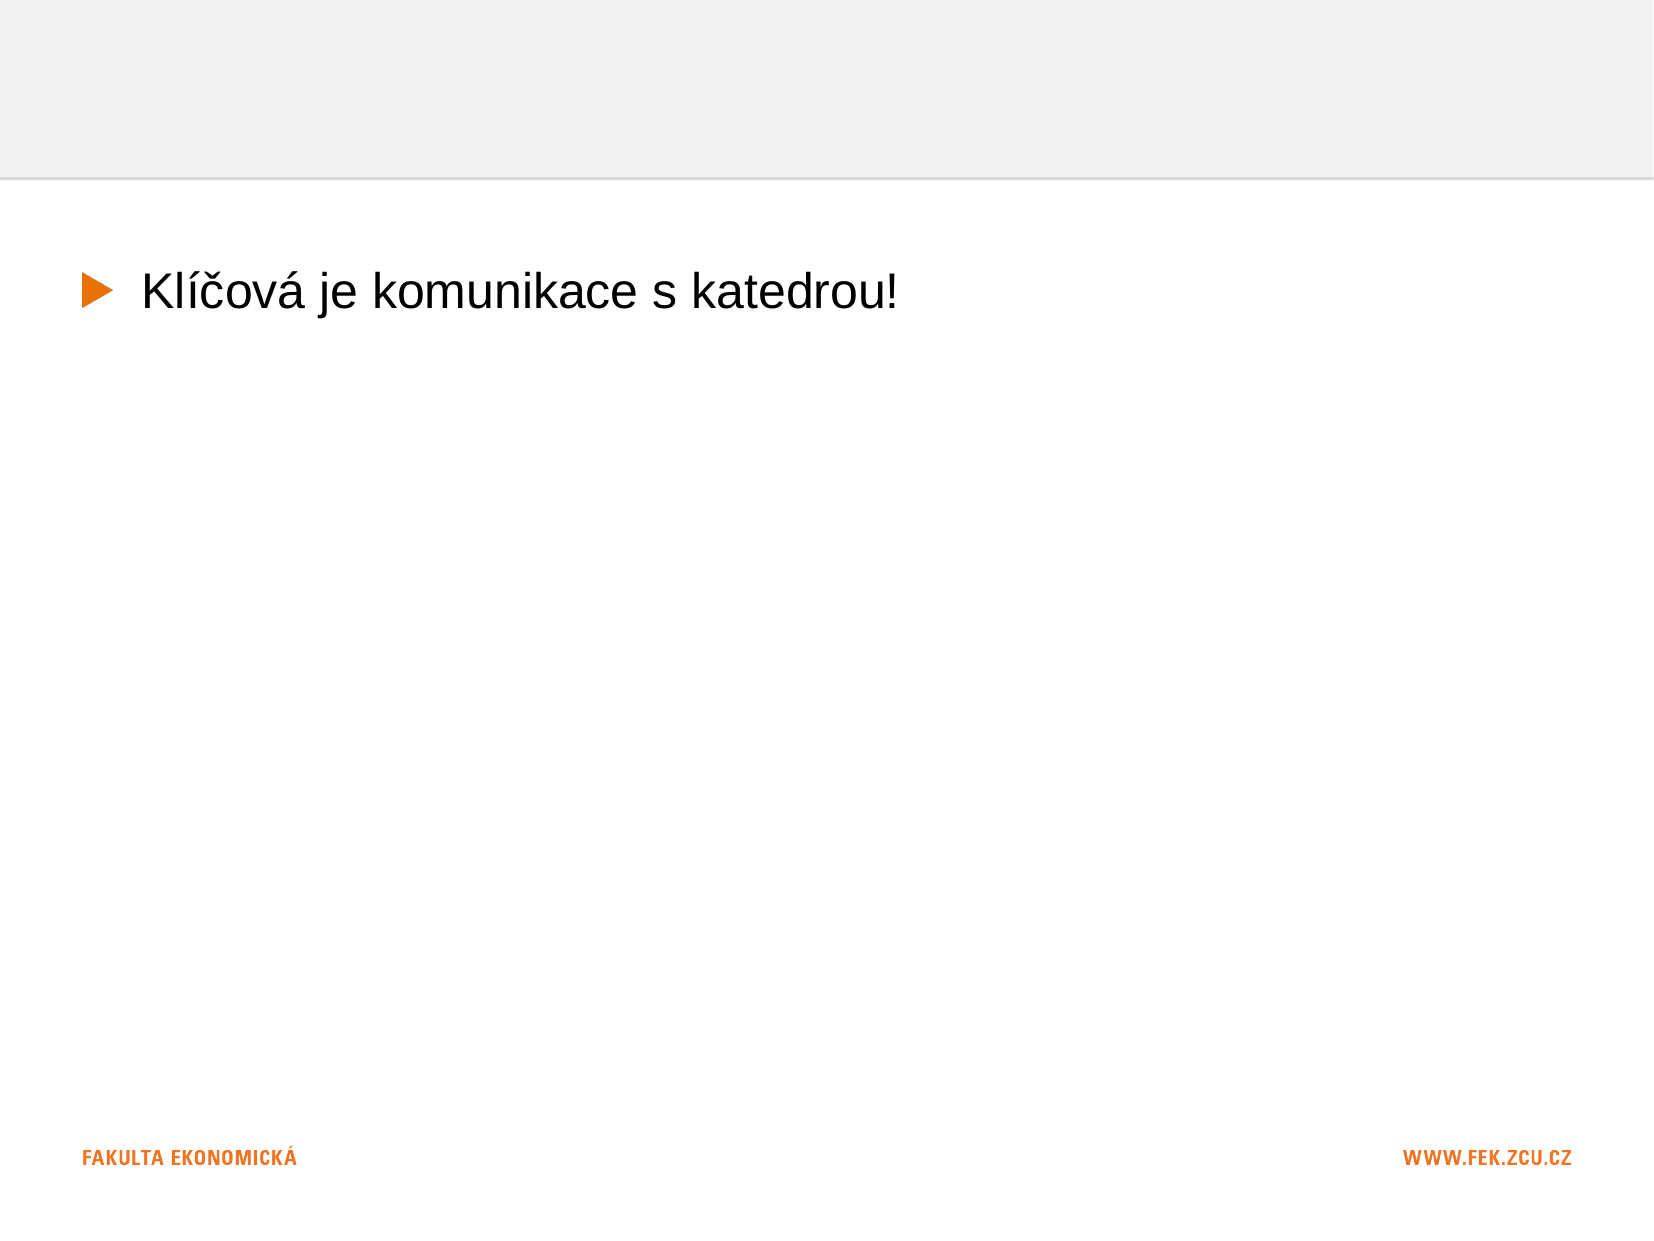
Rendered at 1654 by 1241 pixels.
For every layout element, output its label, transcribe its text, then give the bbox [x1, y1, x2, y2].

picture [1086, 1128, 1583, 1187]
picture [82, 272, 113, 308]
list Klíčová je komunikace s katedrou! [0, 265, 1654, 1093]
picture [70, 1128, 567, 1187]
